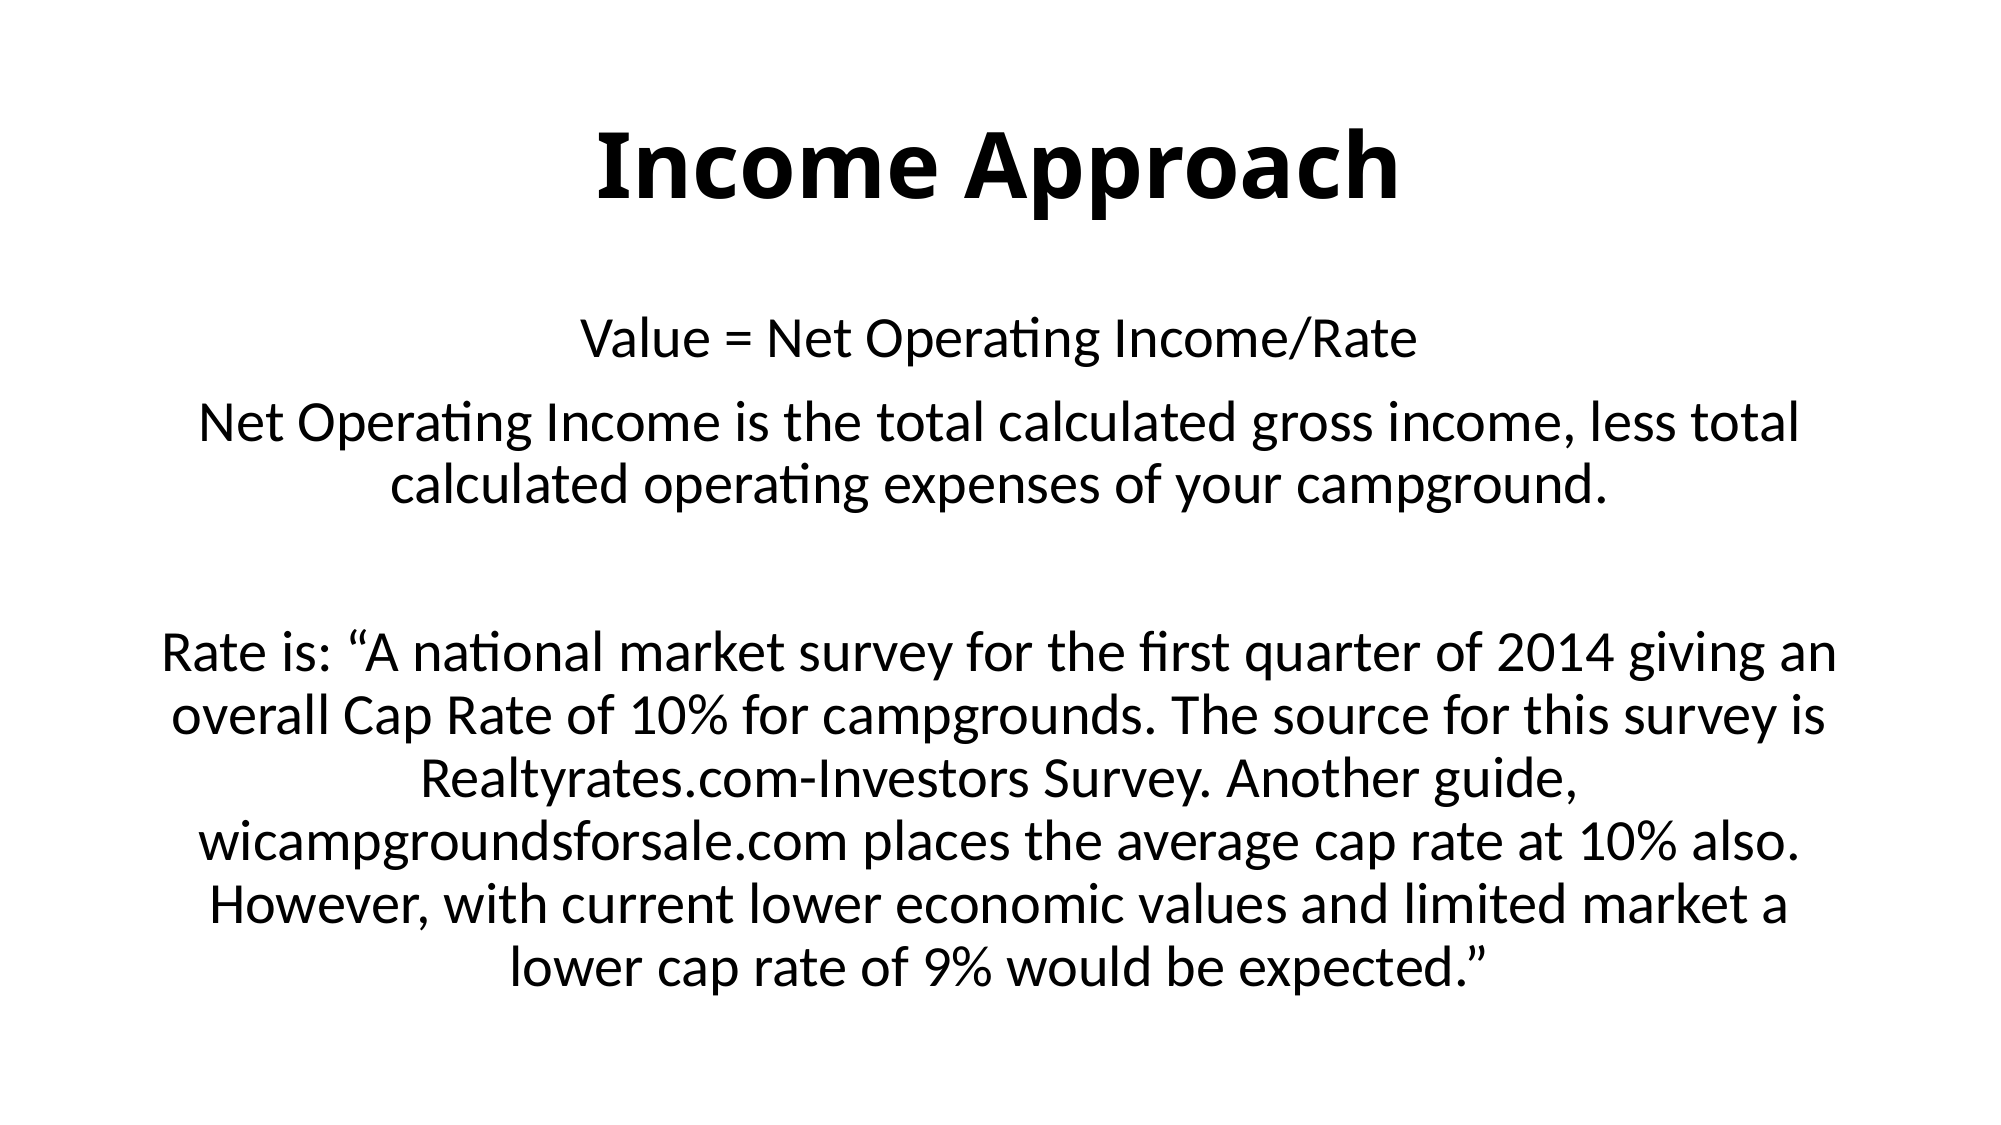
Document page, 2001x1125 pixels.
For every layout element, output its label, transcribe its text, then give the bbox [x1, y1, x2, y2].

title Income Approach [137, 59, 1863, 278]
list Value = Net Operating Income/Rate Net Operating Income is the total calculated gross income, less total calculated operating expenses of your campground. Rate is: “A national market survey for the first quarter of 2014 giving an overall Cap Rate of 10% for campgrounds. The source for this survey is Realtyrates.com-Investors Survey. Another guide, wicampgroundsforsale.com places the average cap rate at 10% also. However, with current lower economic values and limited market a lower cap rate of 9% would be expected.” [137, 299, 1863, 1014]
